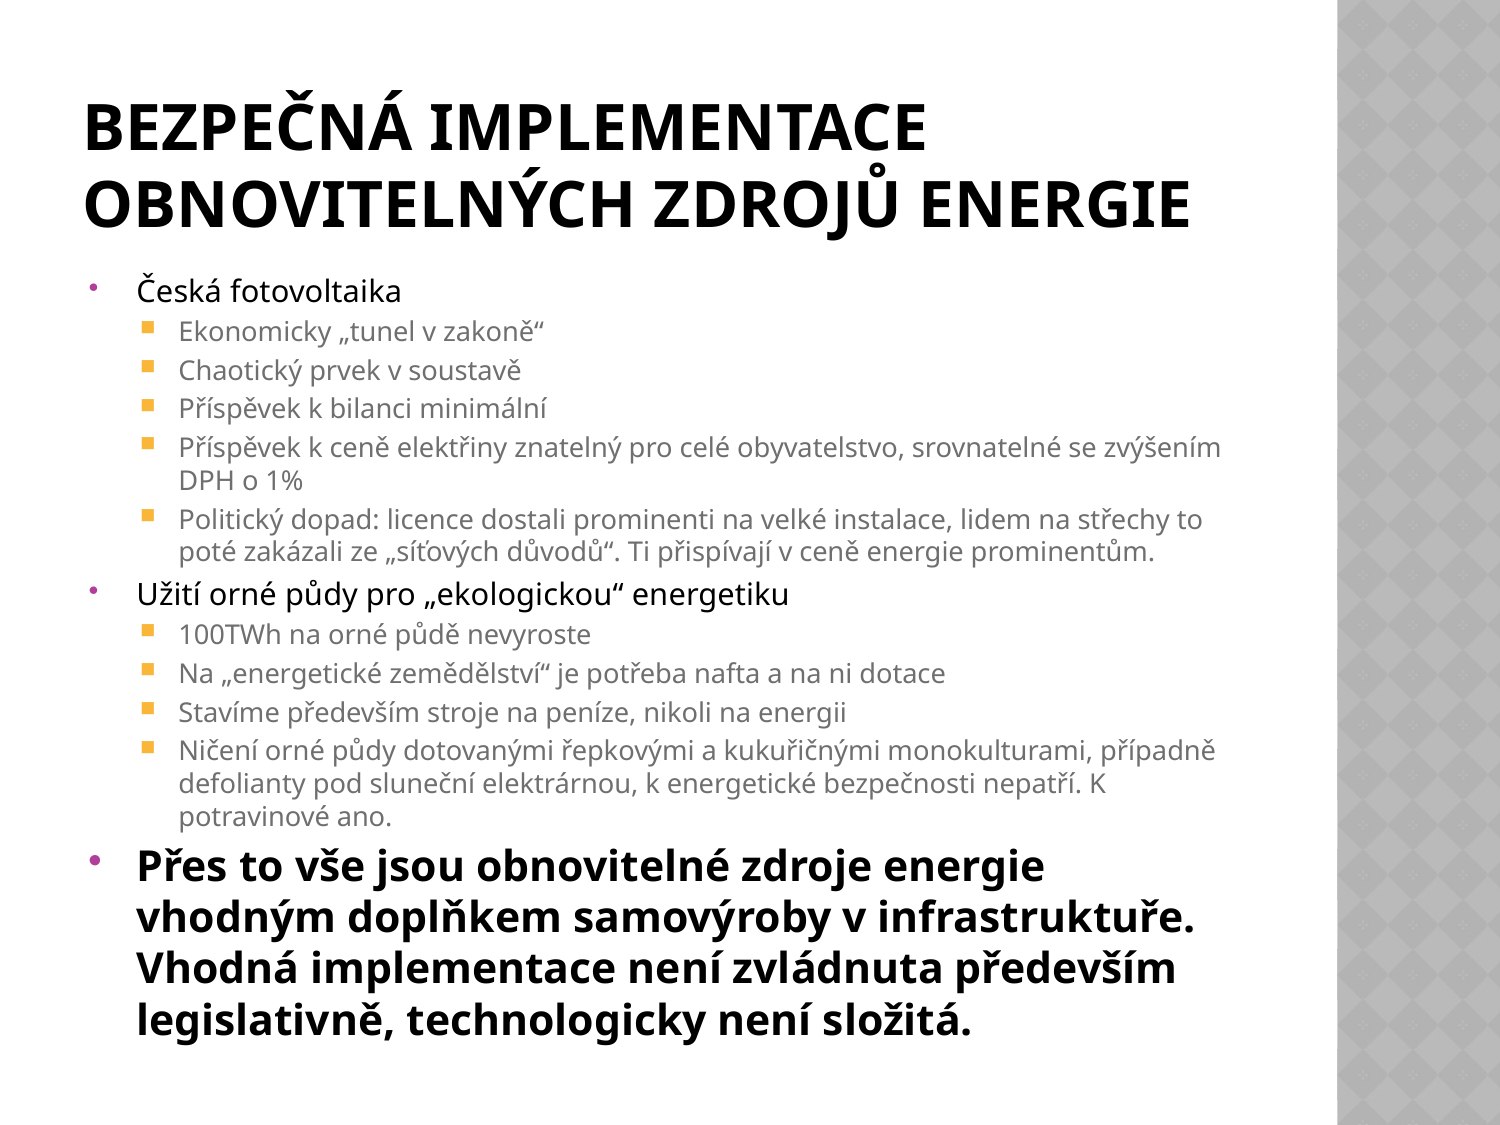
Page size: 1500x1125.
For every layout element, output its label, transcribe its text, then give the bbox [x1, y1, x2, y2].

list Česká fotovoltaika Ekonomicky „tunel v zakoně“ Chaotický prvek v soustavě Příspěvek k bilanci minimální Příspěvek k ceně elektřiny znatelný pro celé obyvatelstvo, srovnatelné se zvýšením DPH o 1% Politický dopad: licence dostali prominenti na velké instalace, lidem na střechy to poté zakázali ze „síťových důvodů“. Ti přispívají v ceně energie prominentům. Užití orné půdy pro „ekologickou“ energetiku 100TWh na orné půdě nevyroste Na „energetické zemědělství“ je potřeba nafta a na ni dotace Stavíme především stroje na peníze, nikoli na energii Ničení orné půdy dotovanými řepkovými a kukuřičnými monokulturami, případně defolianty pod sluneční elektrárnou, k energetické bezpečnosti nepatří. K potravinové ano. Přes to vše jsou obnovitelné zdroje energie vhodným doplňkem samovýroby v infrastruktuře. Vhodná implementace není zvládnuta především legislativně, technologicky není složitá. [75, 264, 1263, 1059]
title Bezpečná implementace obnovitelných zdrojů energie [75, 52, 1263, 240]
